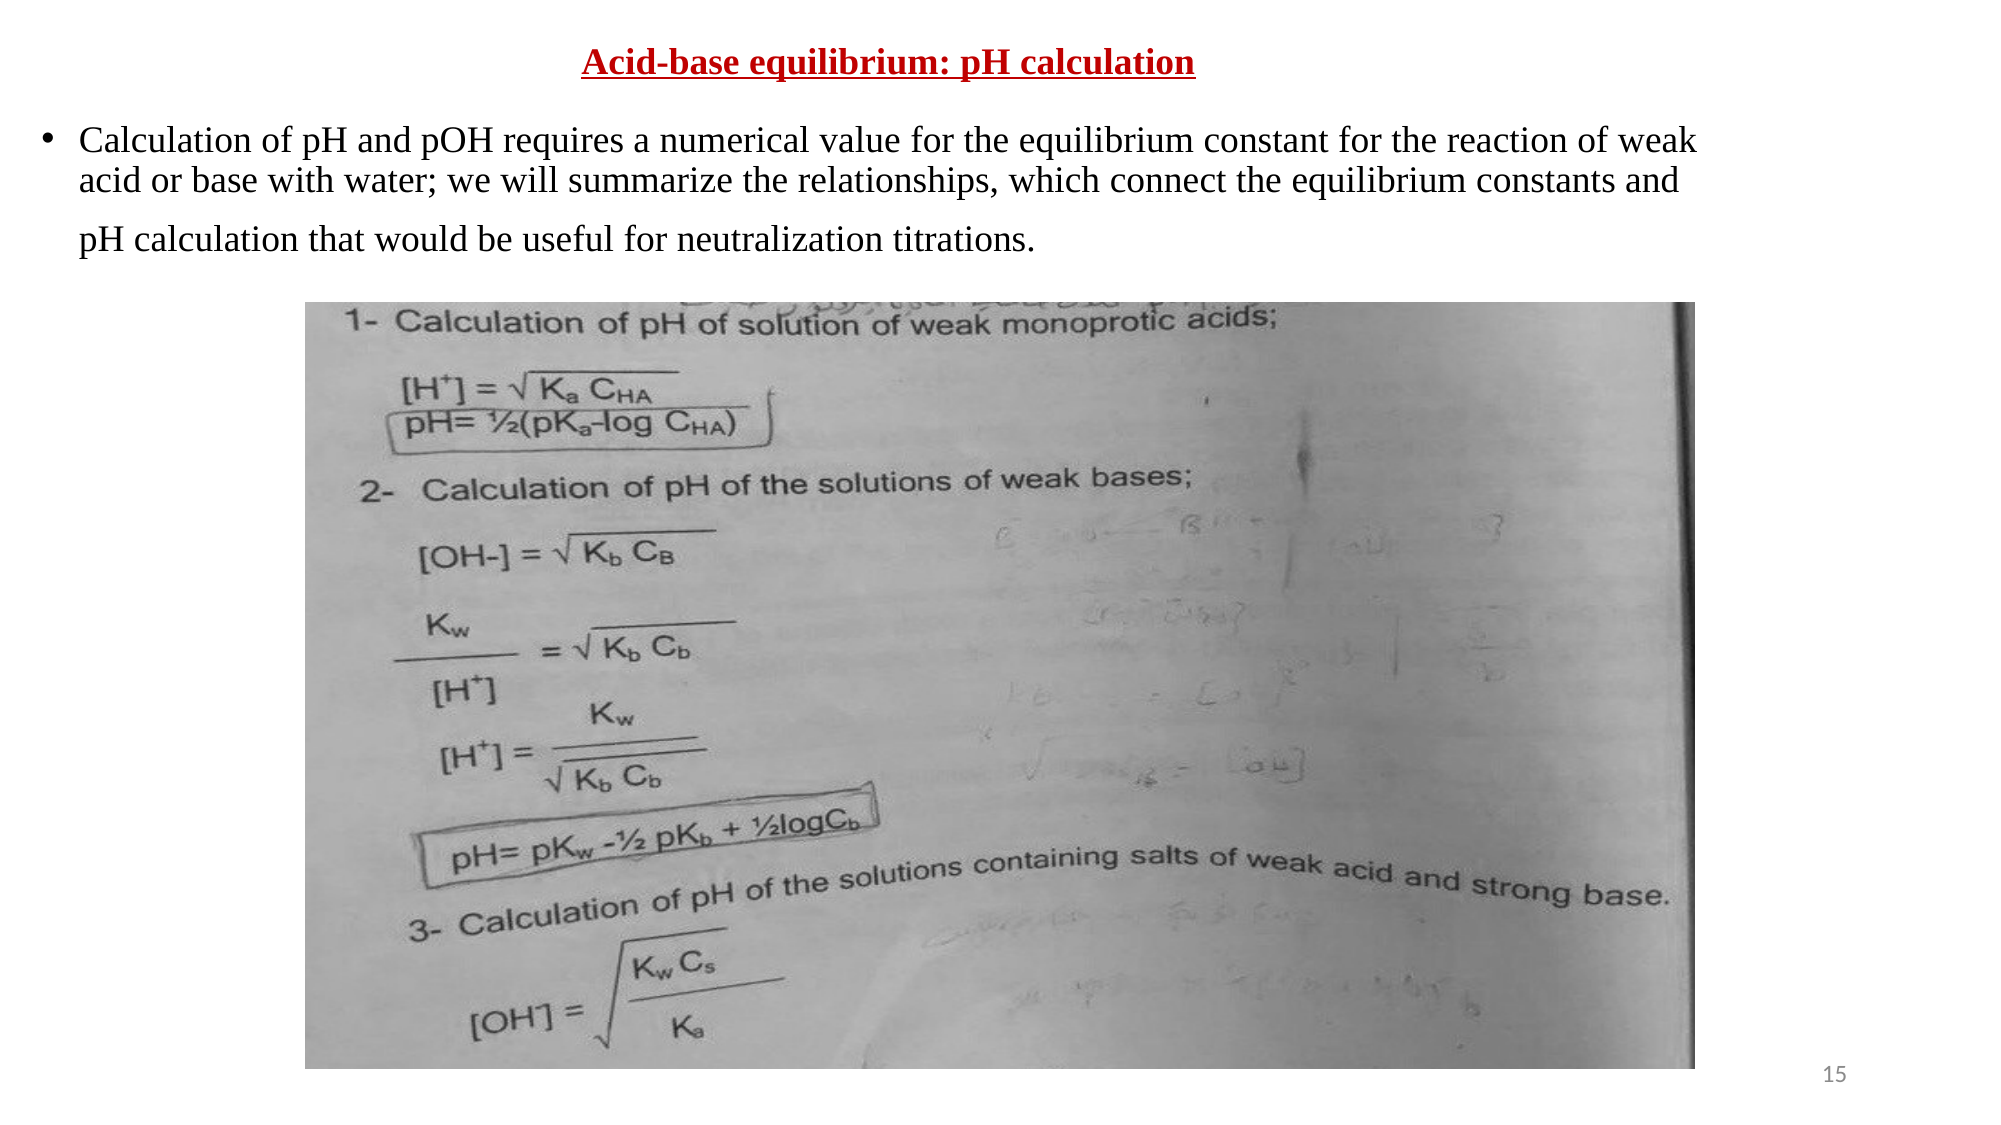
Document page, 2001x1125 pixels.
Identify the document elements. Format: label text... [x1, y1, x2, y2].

list Acid-base equilibrium: pH calculation Calculation of pH and pOH requires a numerical value for the equilibrium constant for the reaction of weak acid or base with water; we will summarize the relationships, which connect the equilibrium constants and pH calculation that would be useful for neutralization titrations. [26, 26, 1752, 741]
picture [305, 302, 1695, 1069]
slide_number 15 [1412, 1042, 1863, 1103]
